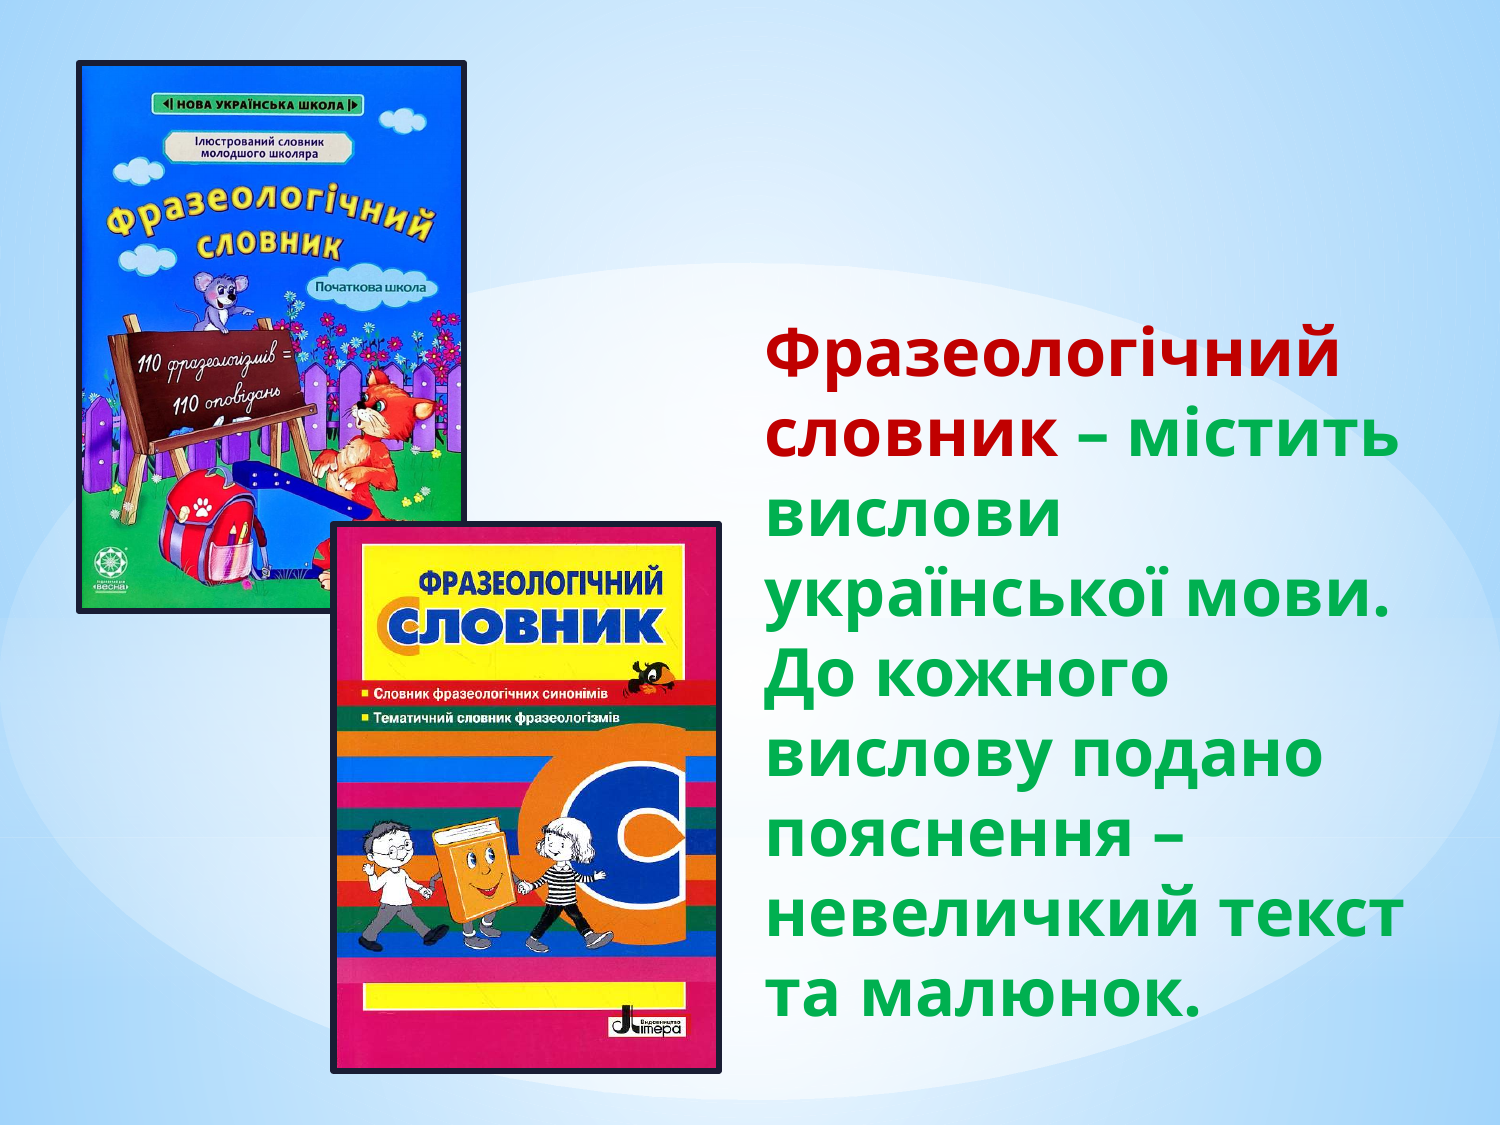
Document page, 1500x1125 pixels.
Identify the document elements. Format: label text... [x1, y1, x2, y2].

text_box Фразеологічний словник – містить вислови української мови. До кожного вислову подано пояснення – невеличкий текст та малюнок. [749, 302, 1476, 1037]
picture [81, 66, 716, 1069]
